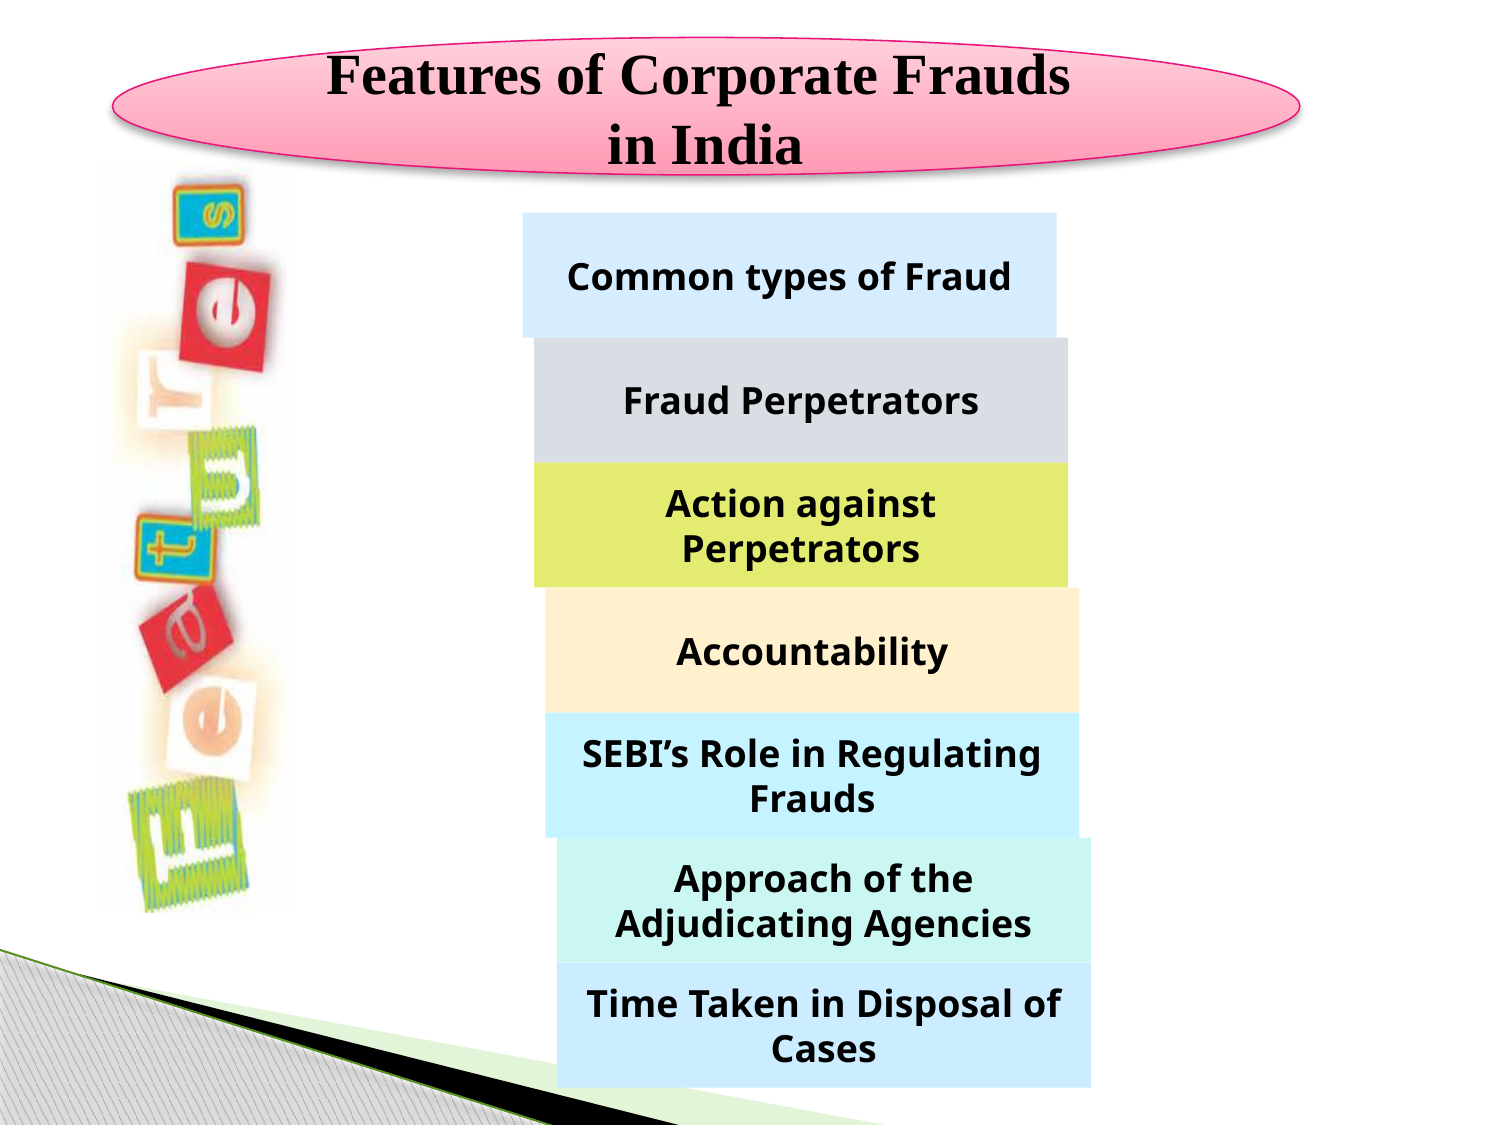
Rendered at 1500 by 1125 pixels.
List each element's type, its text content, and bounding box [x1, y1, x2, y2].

text_box SEBI’s Role in Regulating Frauds [545, 712, 1080, 838]
text_box Accountability [545, 587, 1080, 712]
text_box Common types of Fraud [522, 212, 1057, 338]
text_box Fraud Perpetrators [534, 337, 1069, 462]
picture [0, 163, 574, 912]
text_box Action against Perpetrators [579, 462, 1069, 587]
text_box Time Taken in Disposal of Cases [556, 962, 1091, 1088]
text_box Approach of the Adjudicating Agencies [556, 837, 1091, 962]
text_box Features of Corporate Frauds in India [111, 36, 1301, 176]
